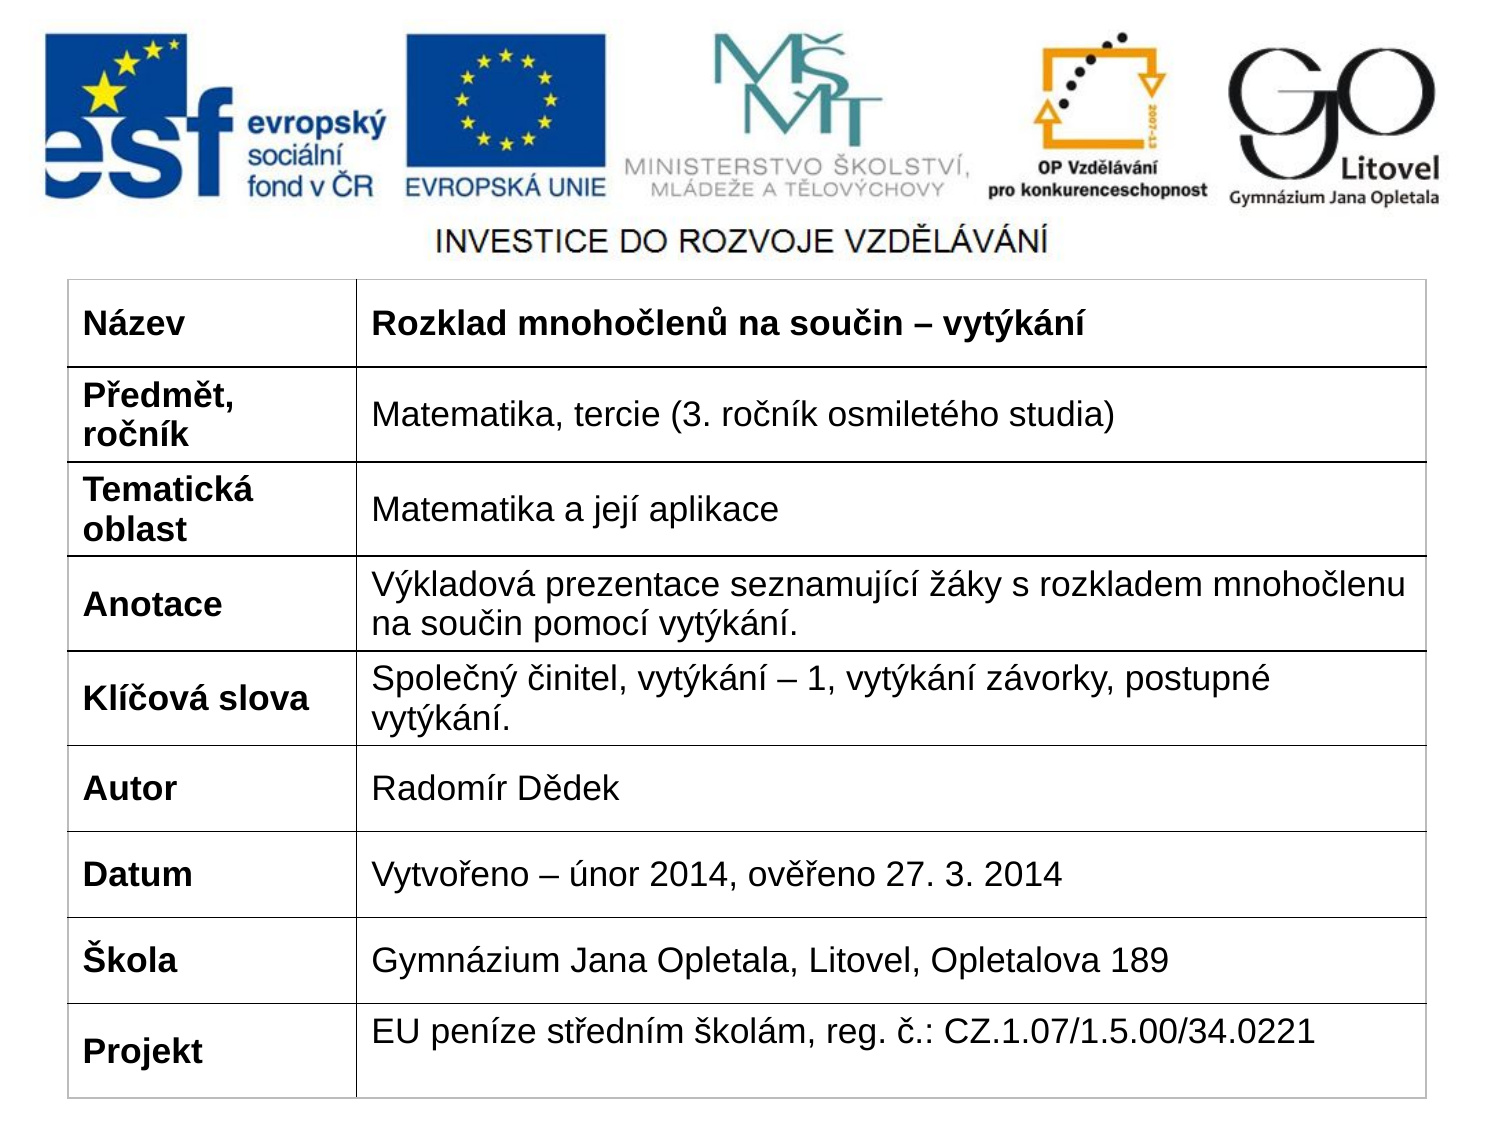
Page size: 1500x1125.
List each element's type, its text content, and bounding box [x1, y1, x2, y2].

table_cell Vytvořeno – únor 2014, ověřeno 27. 3. 2014 [357, 832, 1425, 917]
table_cell EU peníze středním školám, reg. č.: CZ.1.07/1.5.00/34.0221 [357, 1004, 1425, 1097]
table_cell Škola [69, 918, 356, 1003]
table_cell Datum [69, 832, 356, 917]
table_cell Gymnázium Jana Opletala, Litovel, Opletalova 189 [357, 918, 1425, 1003]
table_cell Výkladová prezentace seznamující žáky s rozkladem mnohočlenu na součin pomocí vytýkání. [357, 557, 1425, 650]
table_header Rozklad mnohočlenů na součin – vytýkání [357, 281, 1425, 366]
table_cell Matematika, tercie (3. ročník osmiletého studia) [357, 368, 1425, 461]
table_cell Radomír Dědek [357, 746, 1425, 831]
picture [29, 18, 1465, 273]
table_cell Projekt [69, 1004, 356, 1097]
table_cell Klíčová slova [69, 652, 356, 745]
table_cell Společný činitel, vytýkání – 1, vytýkání závorky, postupné vytýkání. [357, 652, 1425, 745]
table_cell Tematická oblast [69, 463, 356, 555]
table_cell Autor [69, 746, 356, 831]
table_cell Předmět, ročník [69, 368, 356, 461]
table_cell Matematika a její aplikace [357, 463, 1425, 555]
table_cell Anotace [69, 557, 356, 650]
table_header Název [69, 281, 356, 366]
